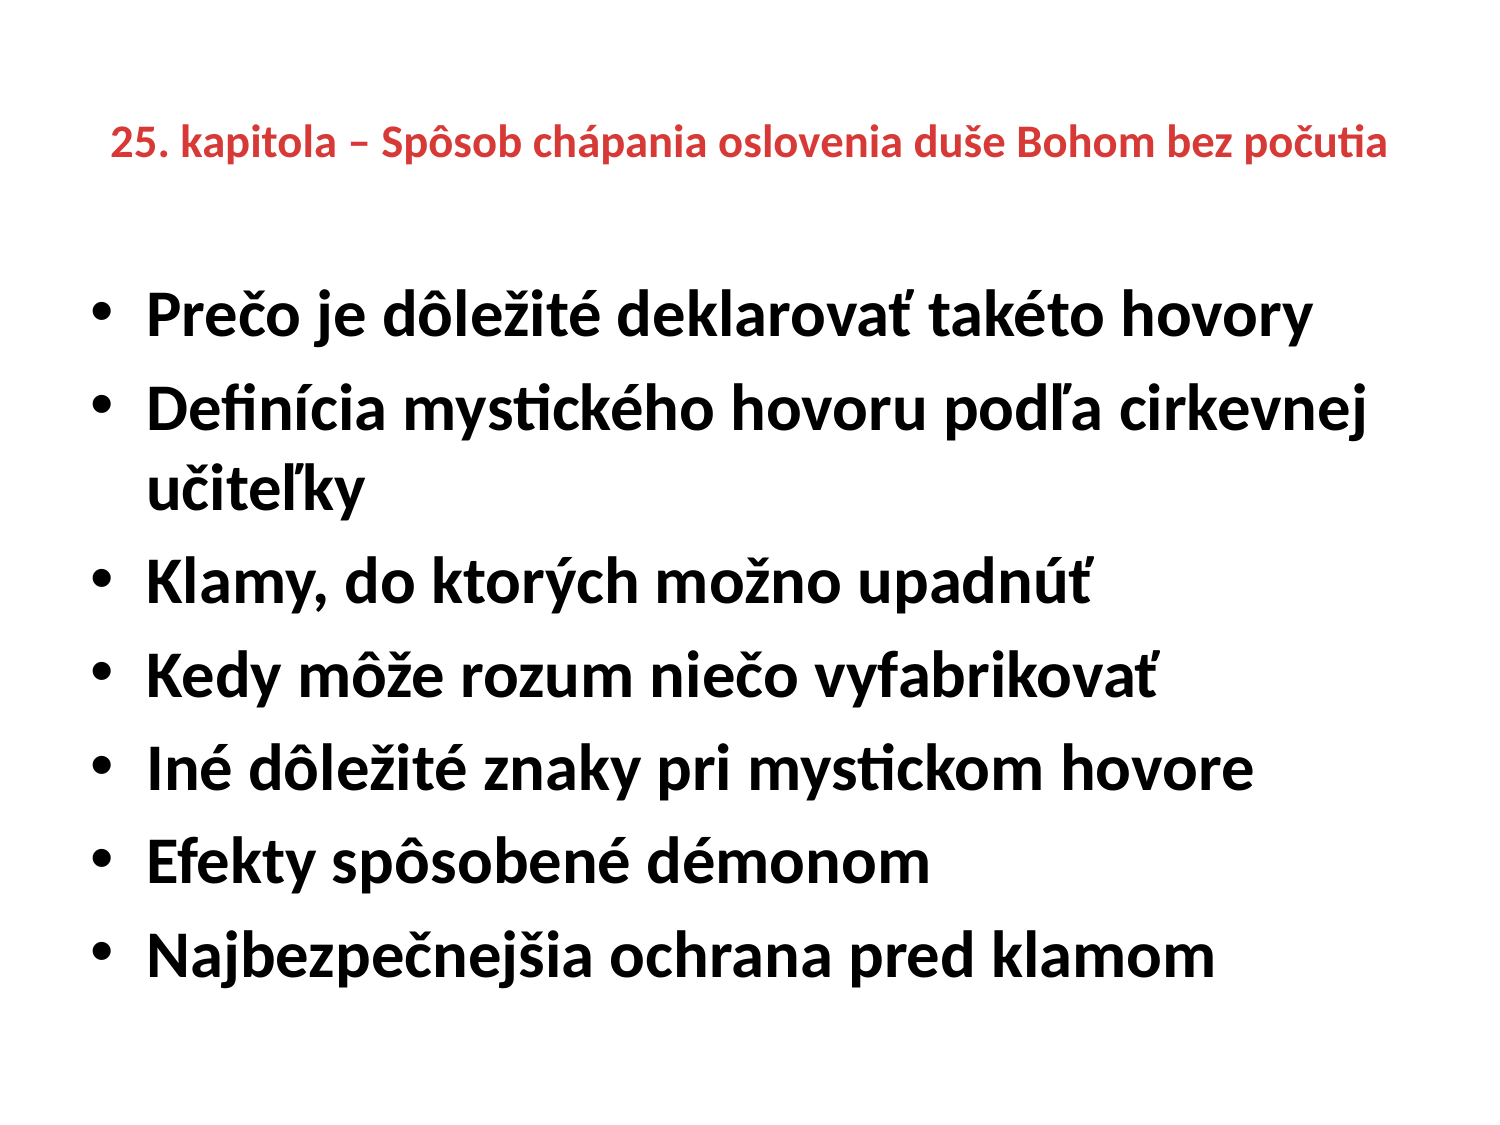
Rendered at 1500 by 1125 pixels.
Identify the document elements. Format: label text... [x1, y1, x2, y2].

list Prečo je dôležité deklarovať takéto hovory Definícia mystického hovoru podľa cirkevnej učiteľky Klamy, do ktorých možno upadnúť Kedy môže rozum niečo vyfabrikovať Iné dôležité znaky pri mystickom hovore Efekty spôsobené démonom Najbezpečnejšia ochrana pred klamom [75, 262, 1425, 1005]
title 25. kapitola – Spôsob chápania oslovenia duše Bohom bez počutia [75, 45, 1425, 233]
